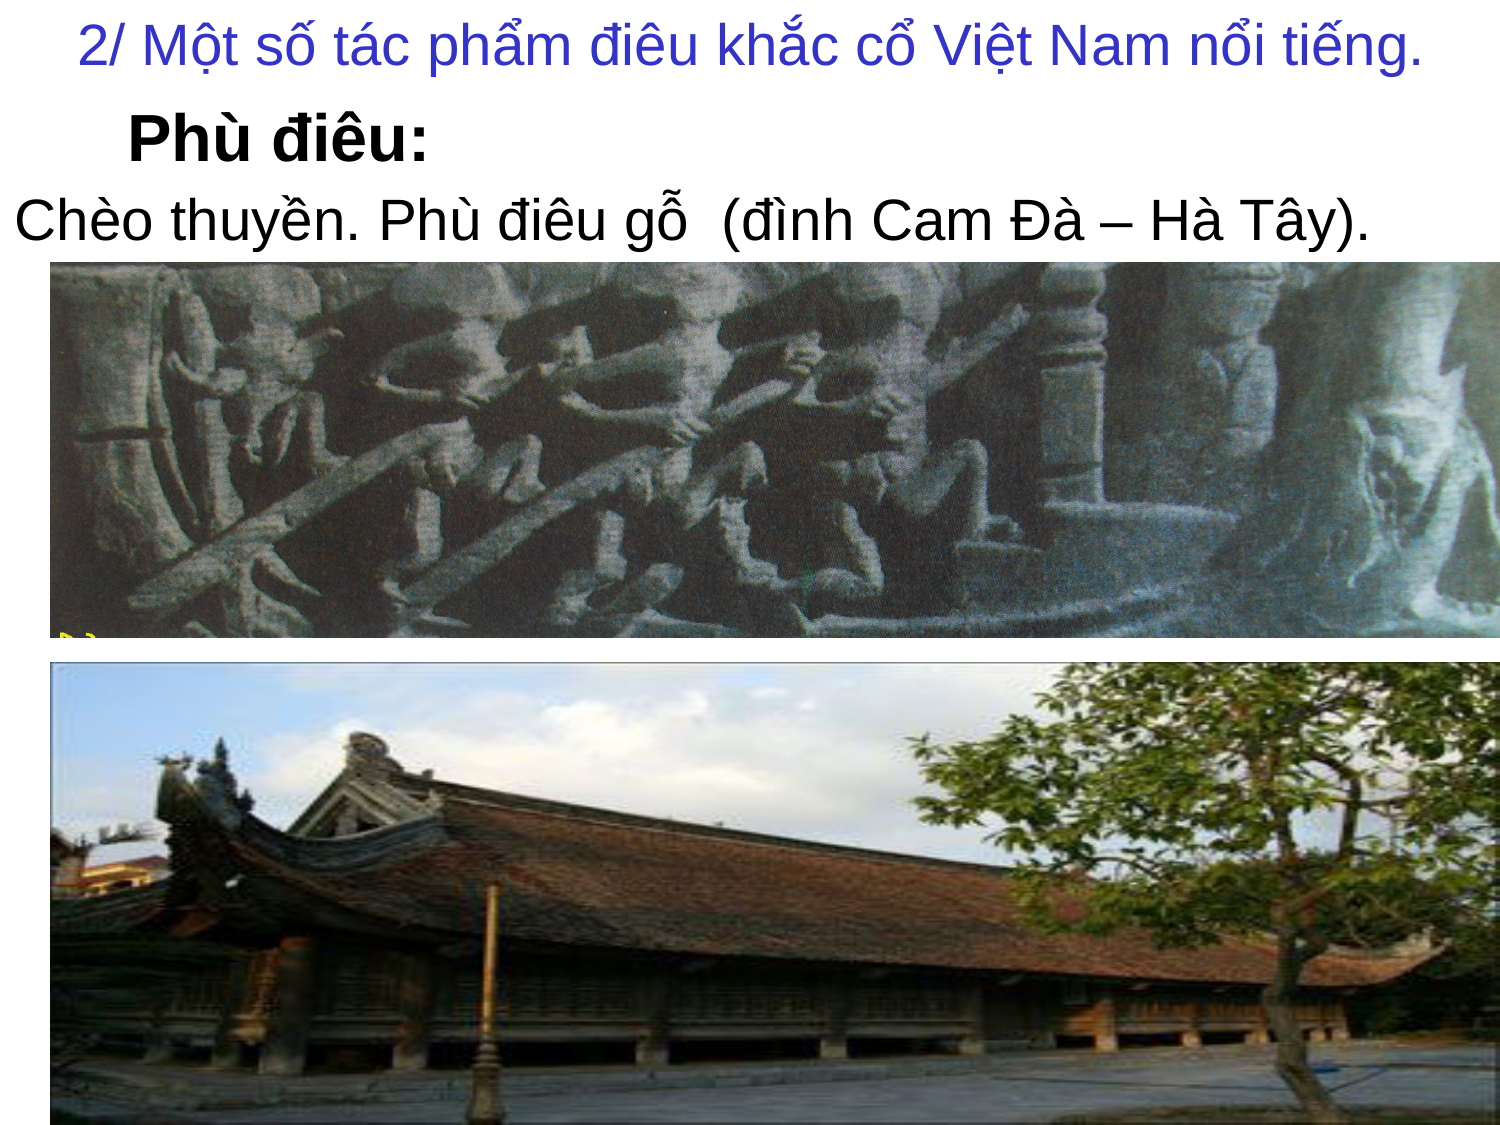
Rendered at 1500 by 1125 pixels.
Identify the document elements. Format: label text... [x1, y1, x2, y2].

text_box Chèo thuyền. Phù điêu gỗ (đình Cam Đà – Hà Tây). [0, 174, 1500, 260]
picture [49, 662, 1500, 1125]
text_box Phù điêu: [112, 87, 475, 174]
text_box 2/ Một số tác phẩm điêu khắc cổ Việt Nam nổi tiếng. [62, 0, 1500, 85]
picture [49, 262, 1500, 638]
